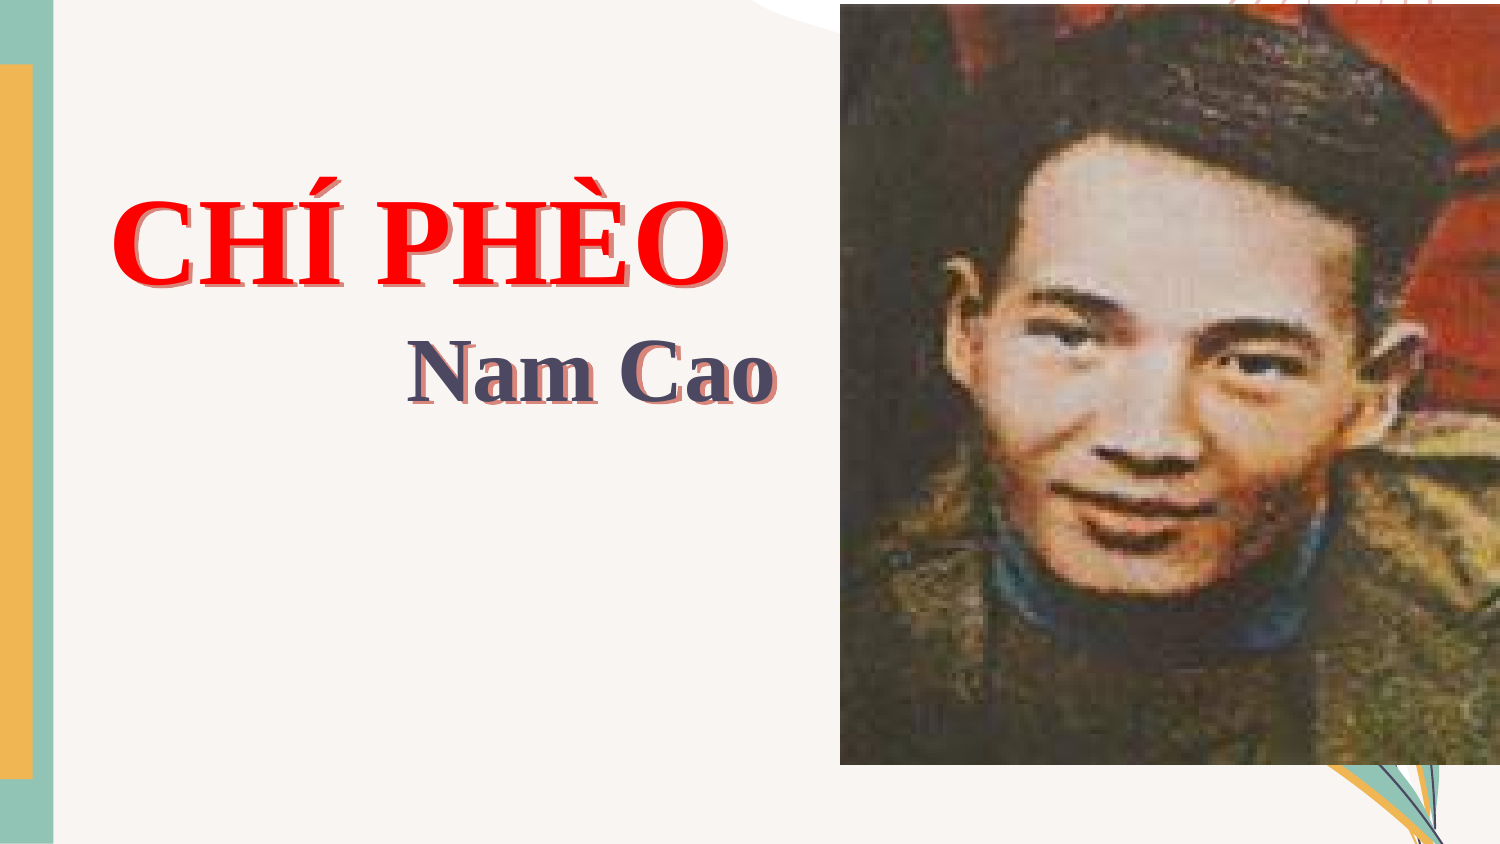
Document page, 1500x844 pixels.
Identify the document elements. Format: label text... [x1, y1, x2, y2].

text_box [1206, 773, 1489, 844]
picture [840, 3, 1500, 765]
text_box CHÍ PHÈO Nam Cao [10, 256, 828, 323]
text_box [83, 326, 828, 587]
text_box [83, 122, 828, 256]
